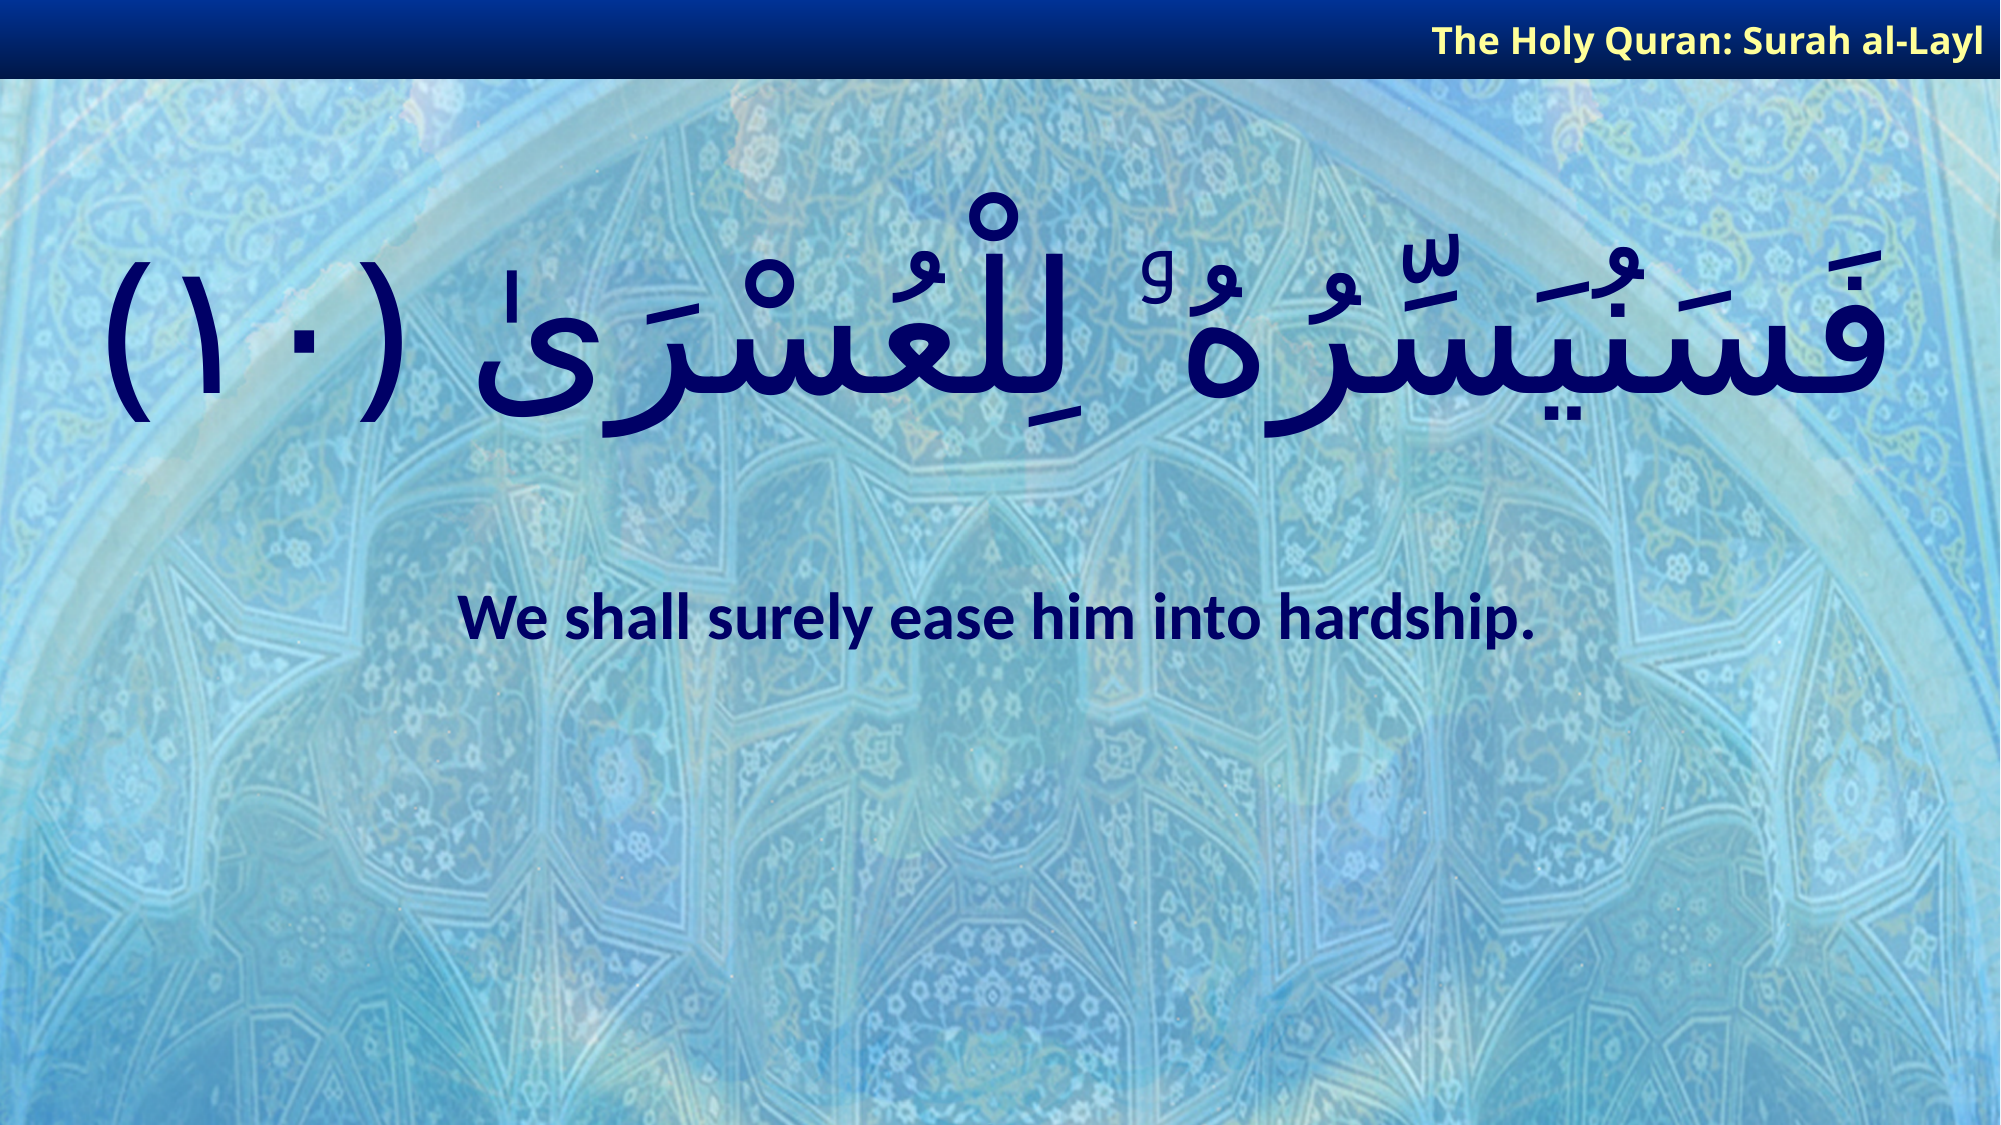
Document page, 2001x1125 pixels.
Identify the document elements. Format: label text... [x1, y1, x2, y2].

subtitle We shall surely ease him into hardship. [7, 574, 1989, 862]
picture [0, 0, 2001, 1125]
title فَسَنُيَسِّرُهُۥ لِلْعُسْرَىٰ ﴿١٠﴾ [0, 231, 2000, 473]
text_box The Holy Quran: Surah al-Layl [0, 0, 2000, 79]
